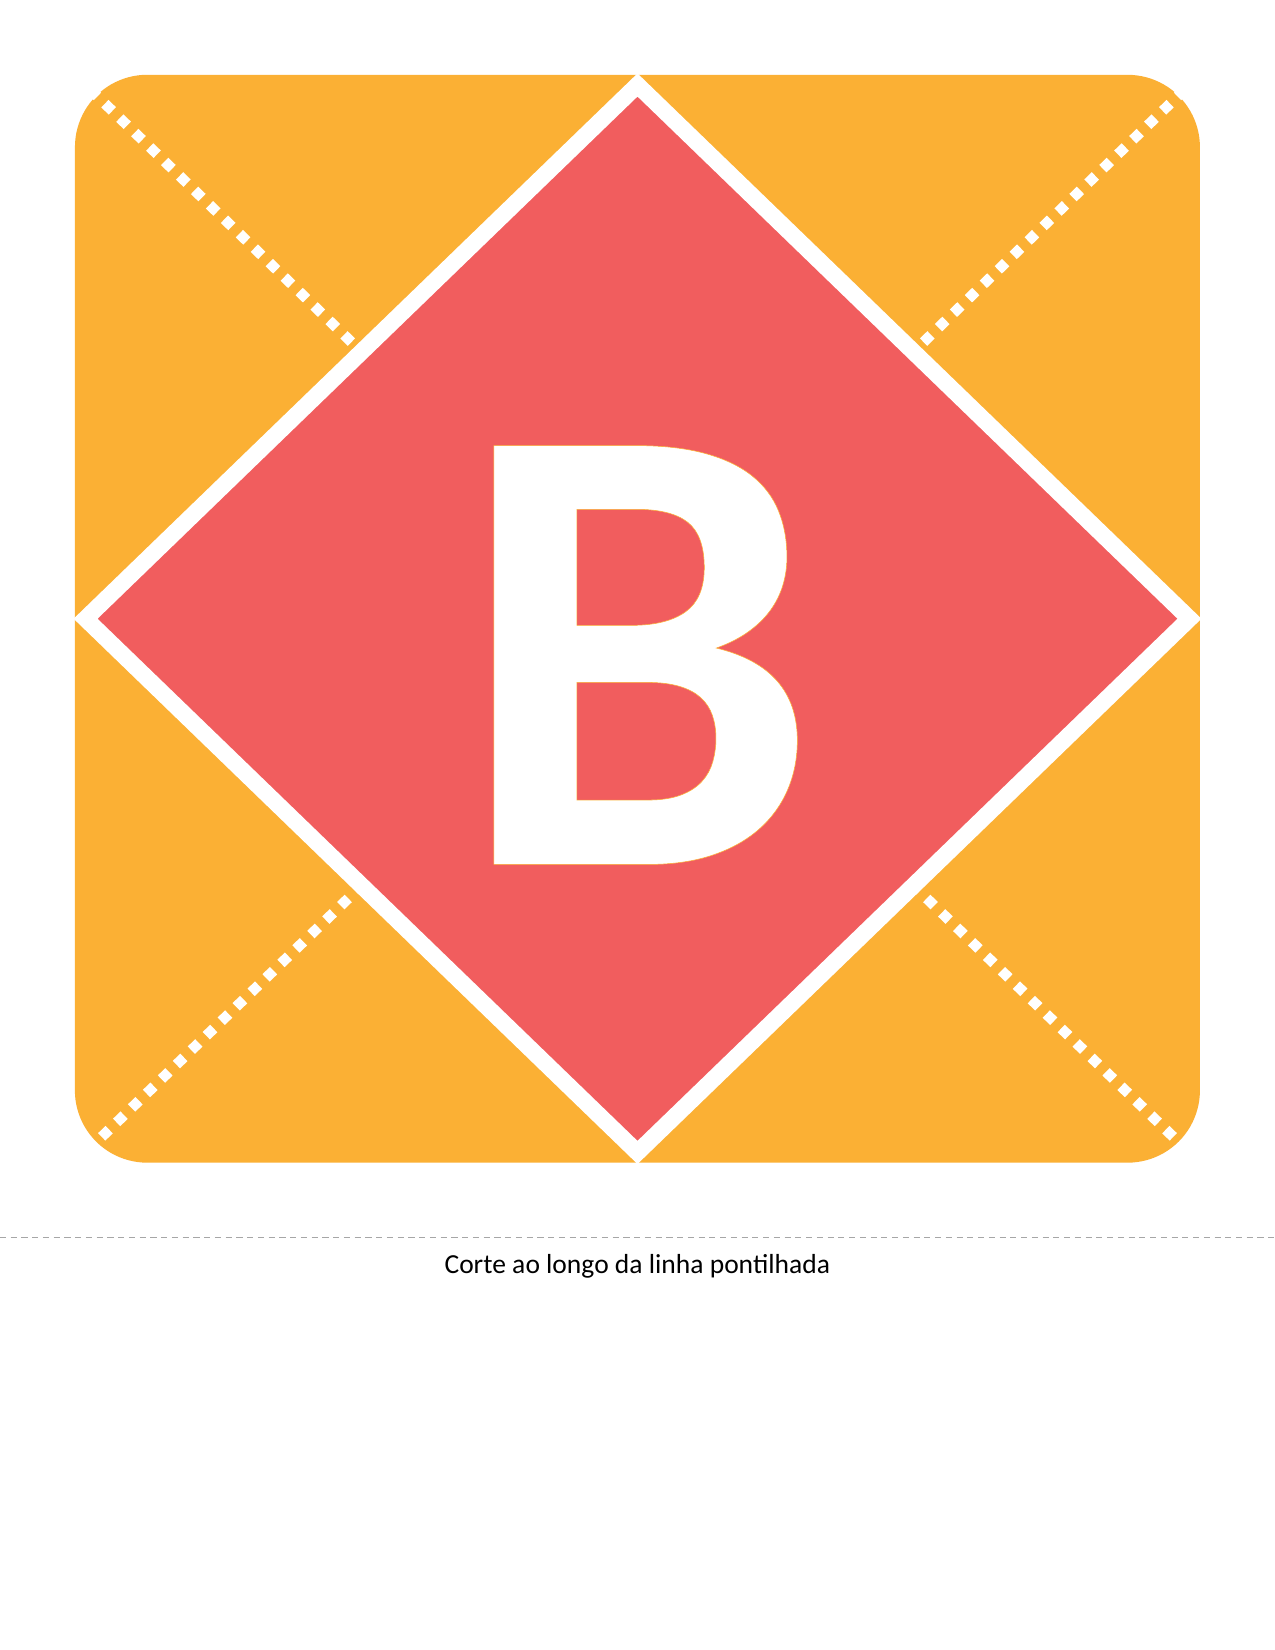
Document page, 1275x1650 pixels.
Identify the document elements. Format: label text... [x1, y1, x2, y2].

title b [159, 150, 1116, 1062]
